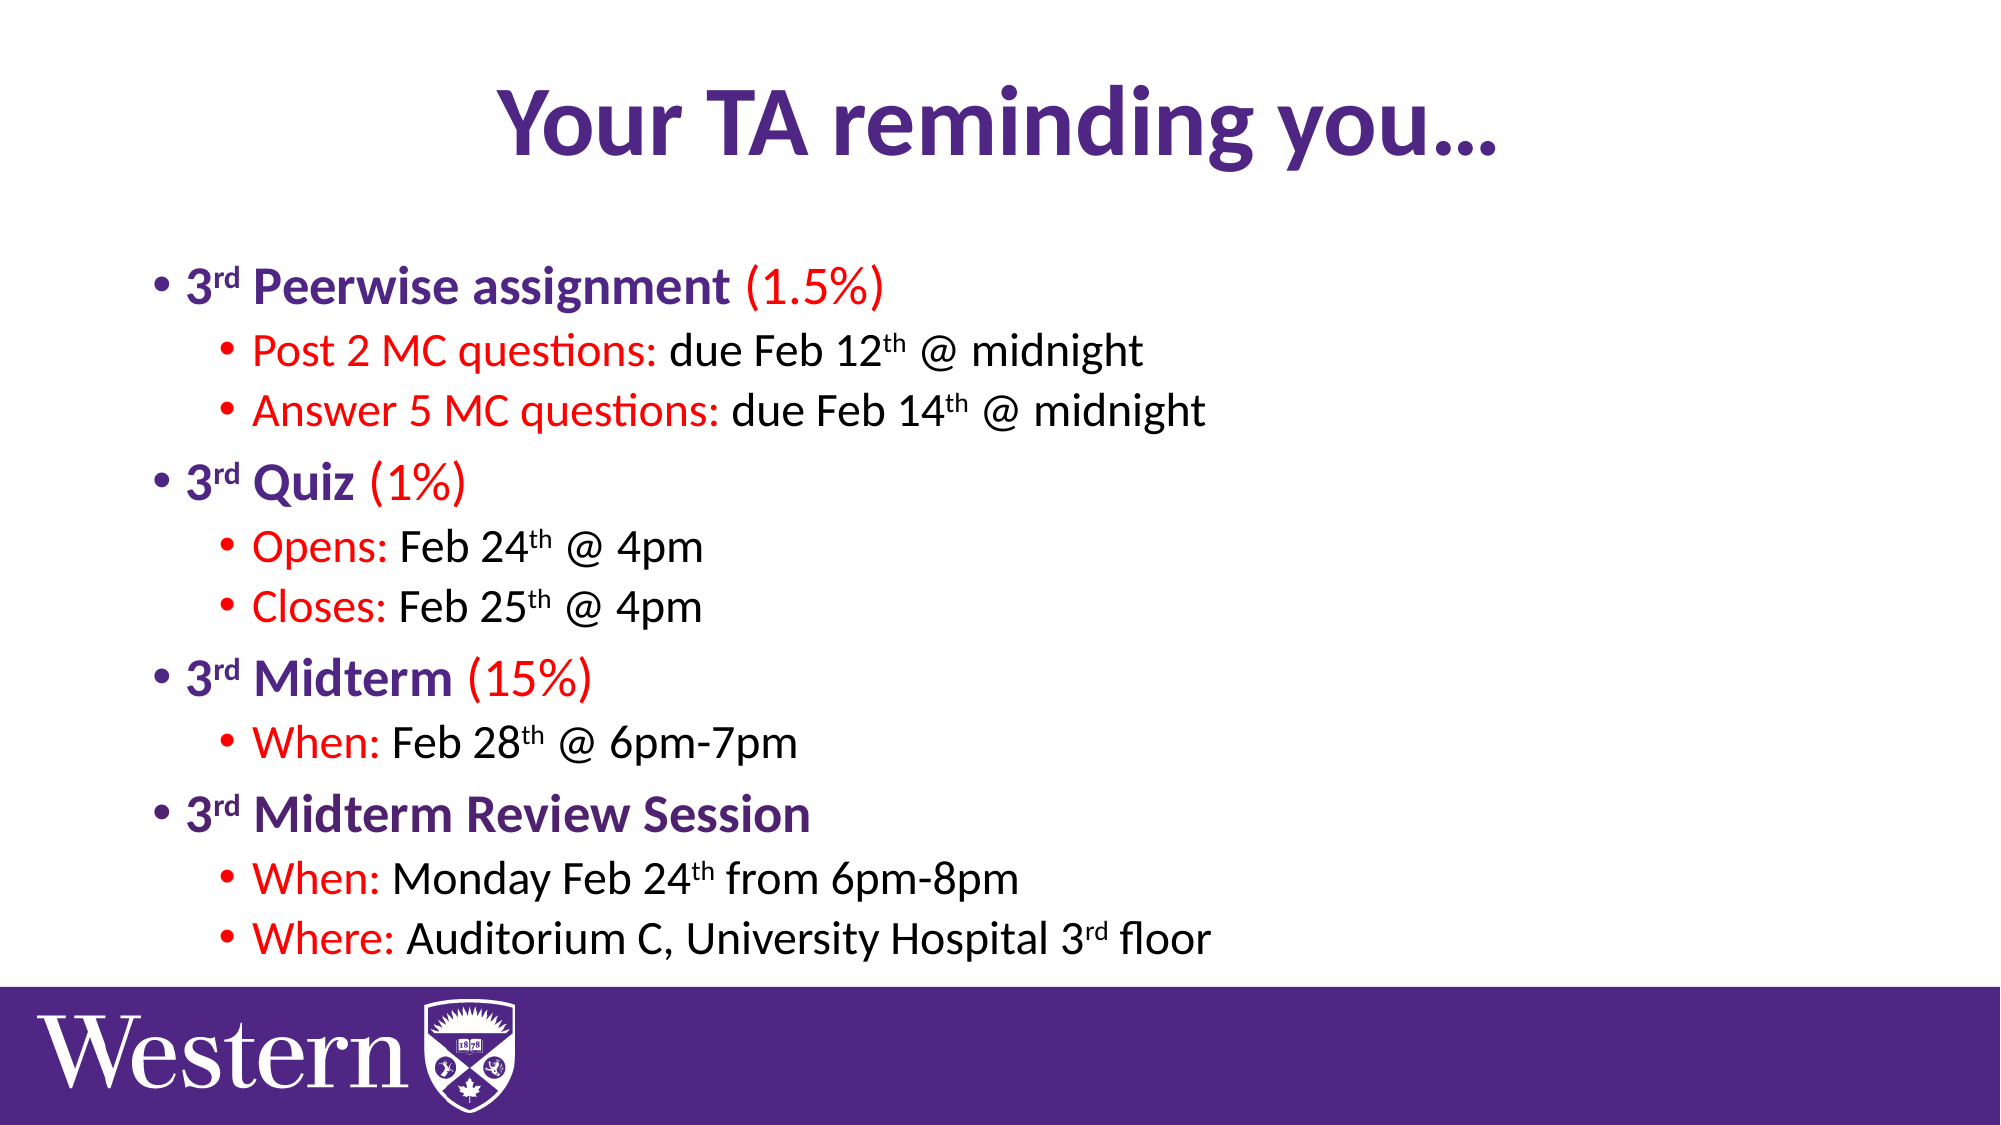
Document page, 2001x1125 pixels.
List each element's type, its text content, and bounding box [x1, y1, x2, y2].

text_box [0, 986, 2000, 1125]
title Your TA reminding you… [137, 32, 1863, 213]
picture [37, 999, 515, 1113]
list 3rd Peerwise assignment (1.5%) Post 2 MC questions: due Feb 12th @ midnight Answer 5 MC questions: due Feb 14th @ midnight 3rd Quiz (1%) Opens: Feb 24th @ 4pm Closes: Feb 25th @ 4pm 3rd Midterm (15%) When: Feb 28th @ 6pm-7pm 3rd Midterm Review Session When: Monday Feb 24th from 6pm-8pm Where: Auditorium C, University Hospital 3rd floor [137, 249, 1863, 975]
